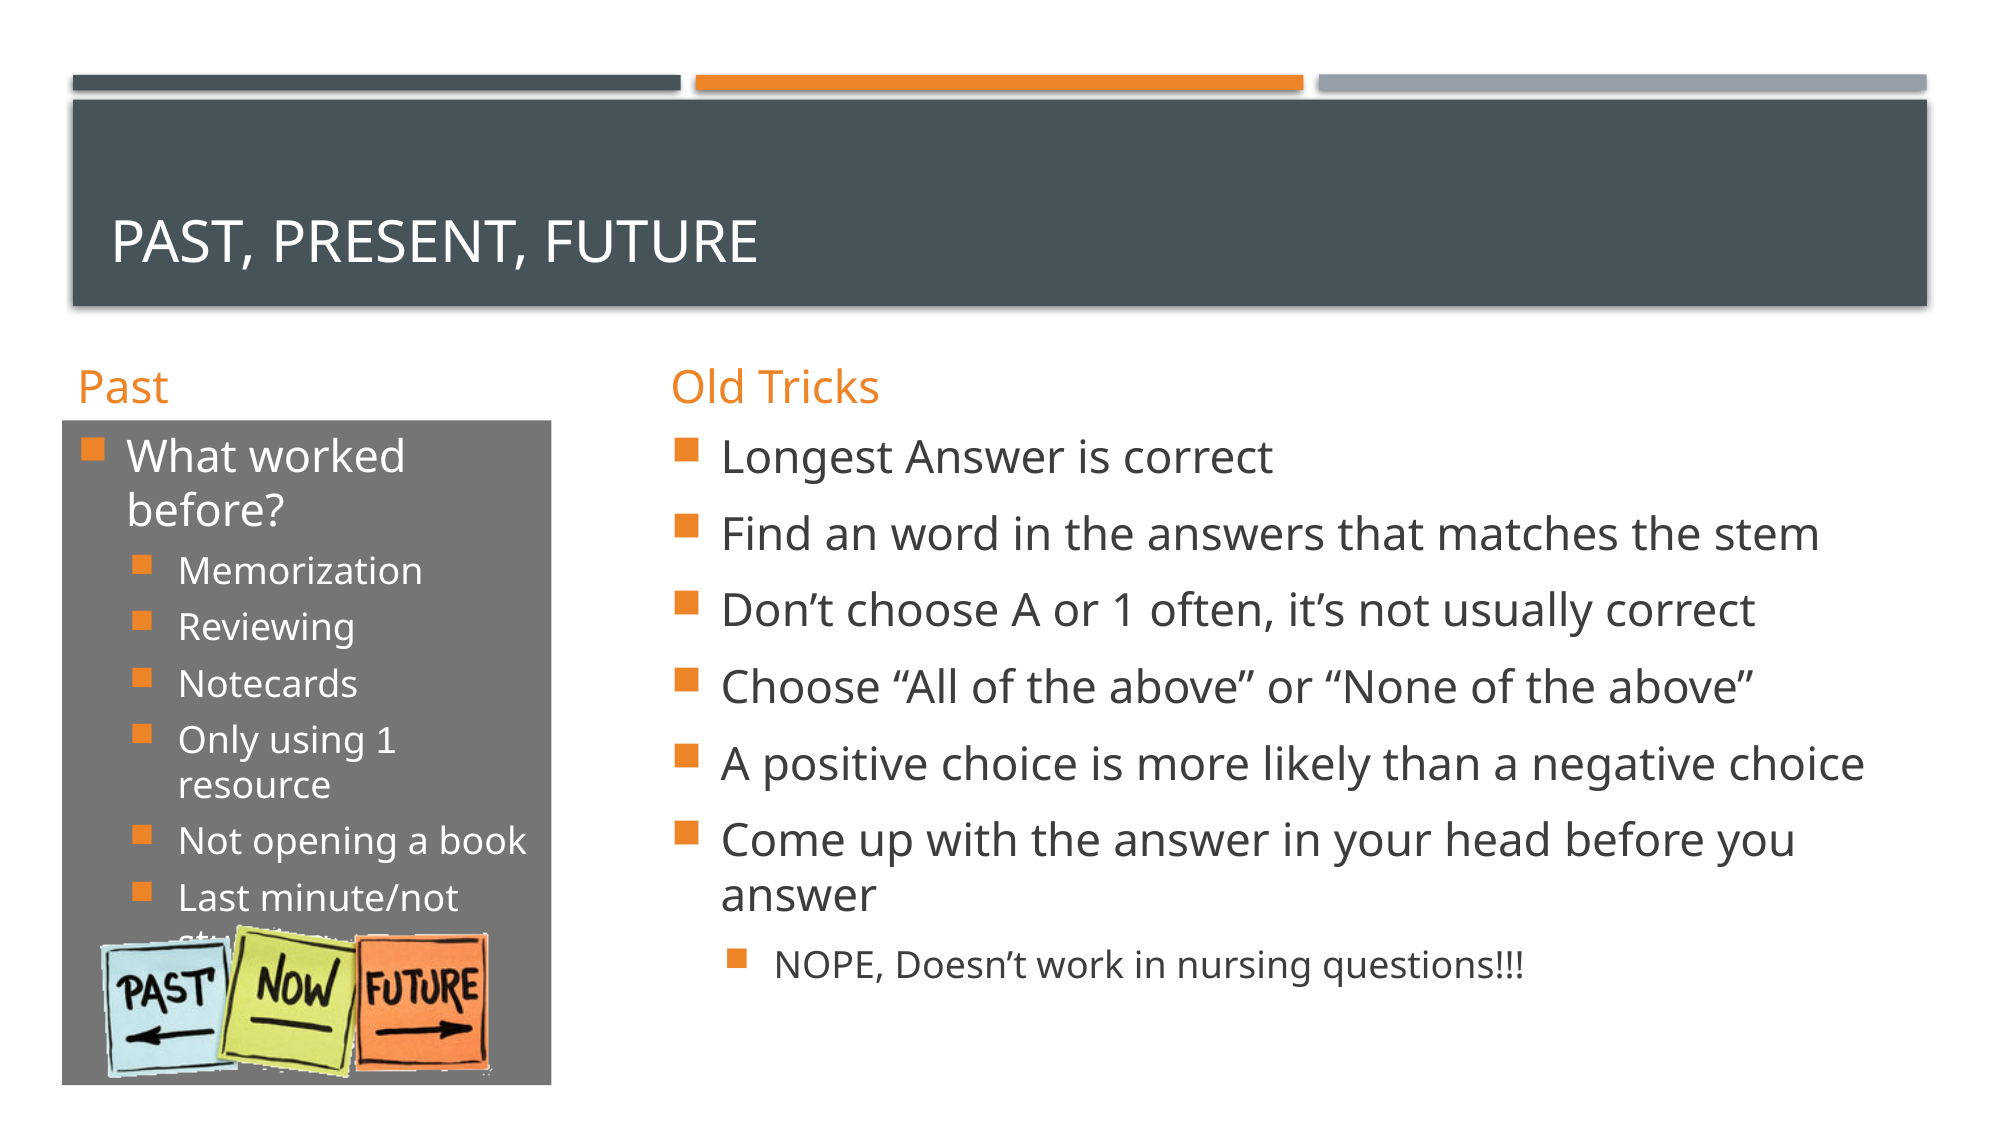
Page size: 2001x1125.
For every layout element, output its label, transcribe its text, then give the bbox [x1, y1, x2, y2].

list Old Tricks [655, 365, 1656, 420]
list What worked before? Memorization Reviewing Notecards Only using 1 resource Not opening a book Last minute/not studying [62, 420, 552, 1086]
picture [94, 923, 500, 1086]
title Past, Present, future [95, 119, 1905, 282]
list Past [62, 365, 378, 420]
list Longest Answer is correct Find an word in the answers that matches the stem Don’t choose A or 1 often, it’s not usually correct Choose “All of the above” or “None of the above” A positive choice is more likely than a negative choice Come up with the answer in your head before you answer NOPE, Doesn’t work in nursing questions!!! [655, 420, 1884, 1086]
